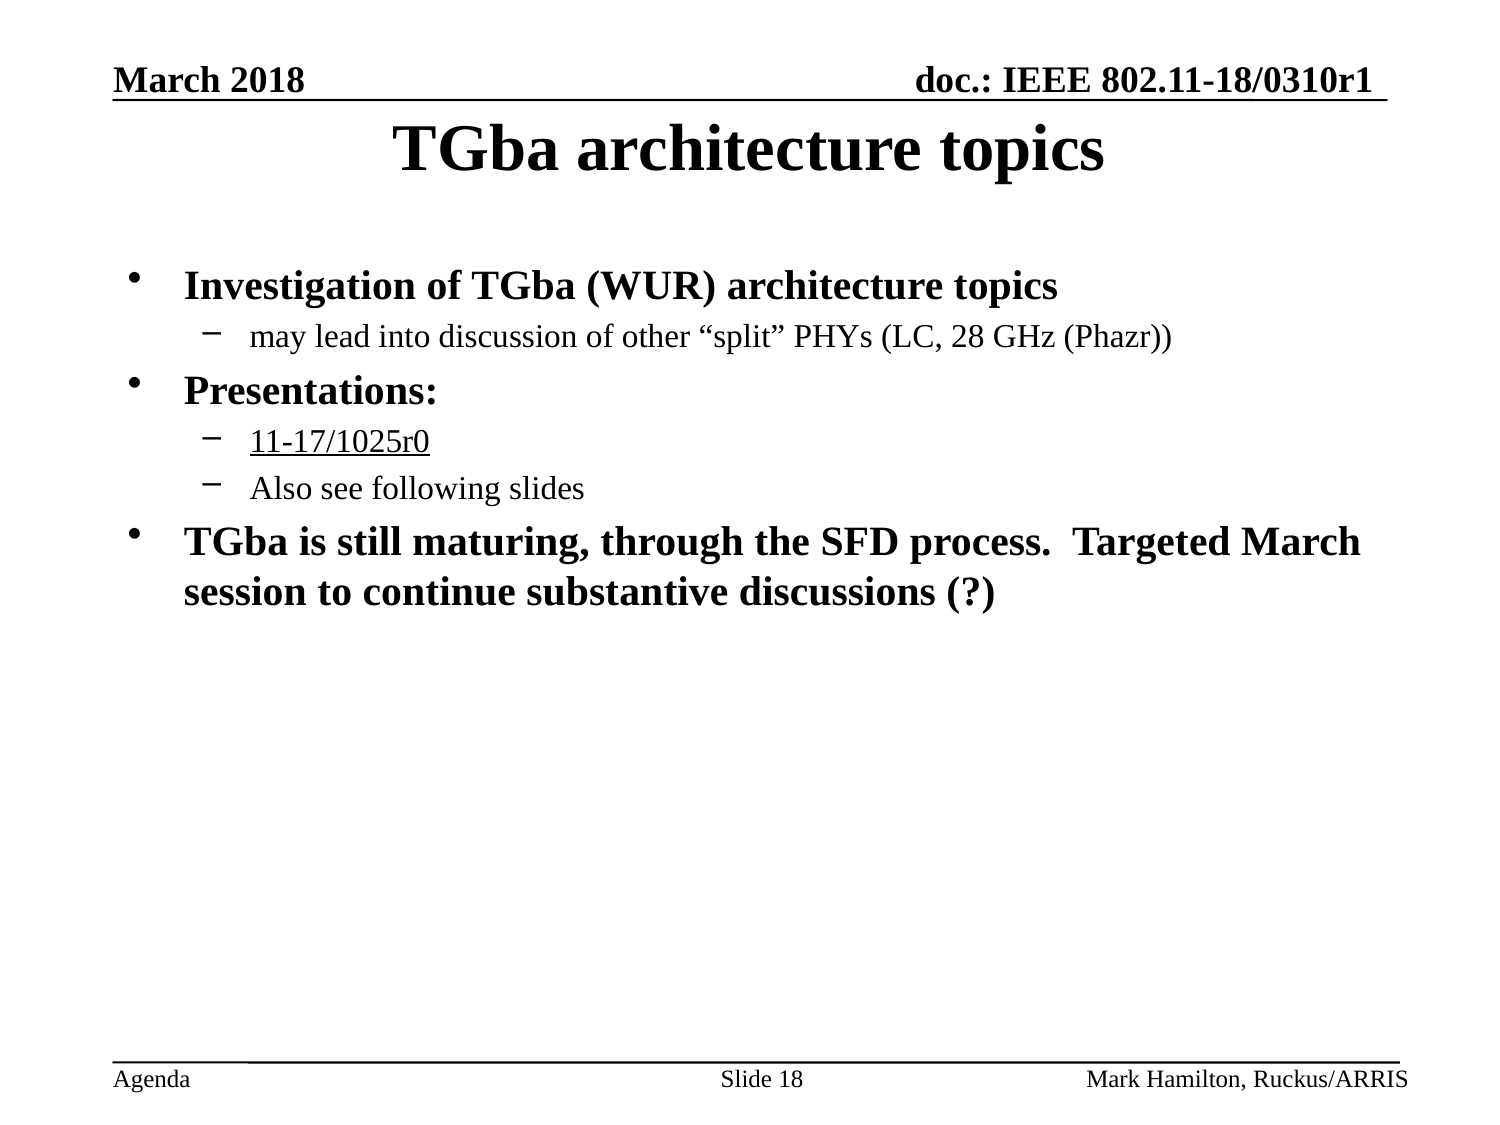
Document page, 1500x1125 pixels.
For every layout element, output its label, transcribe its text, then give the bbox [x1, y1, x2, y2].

list Investigation of TGba (WUR) architecture topics may lead into discussion of other “split” PHYs (LC, 28 GHz (Phazr)) Presentations: 11-17/1025r0 Also see following slides TGba is still maturing, through the SFD process. Targeted March session to continue substantive discussions (?) [112, 249, 1388, 1025]
title TGba architecture topics [112, 112, 1388, 175]
